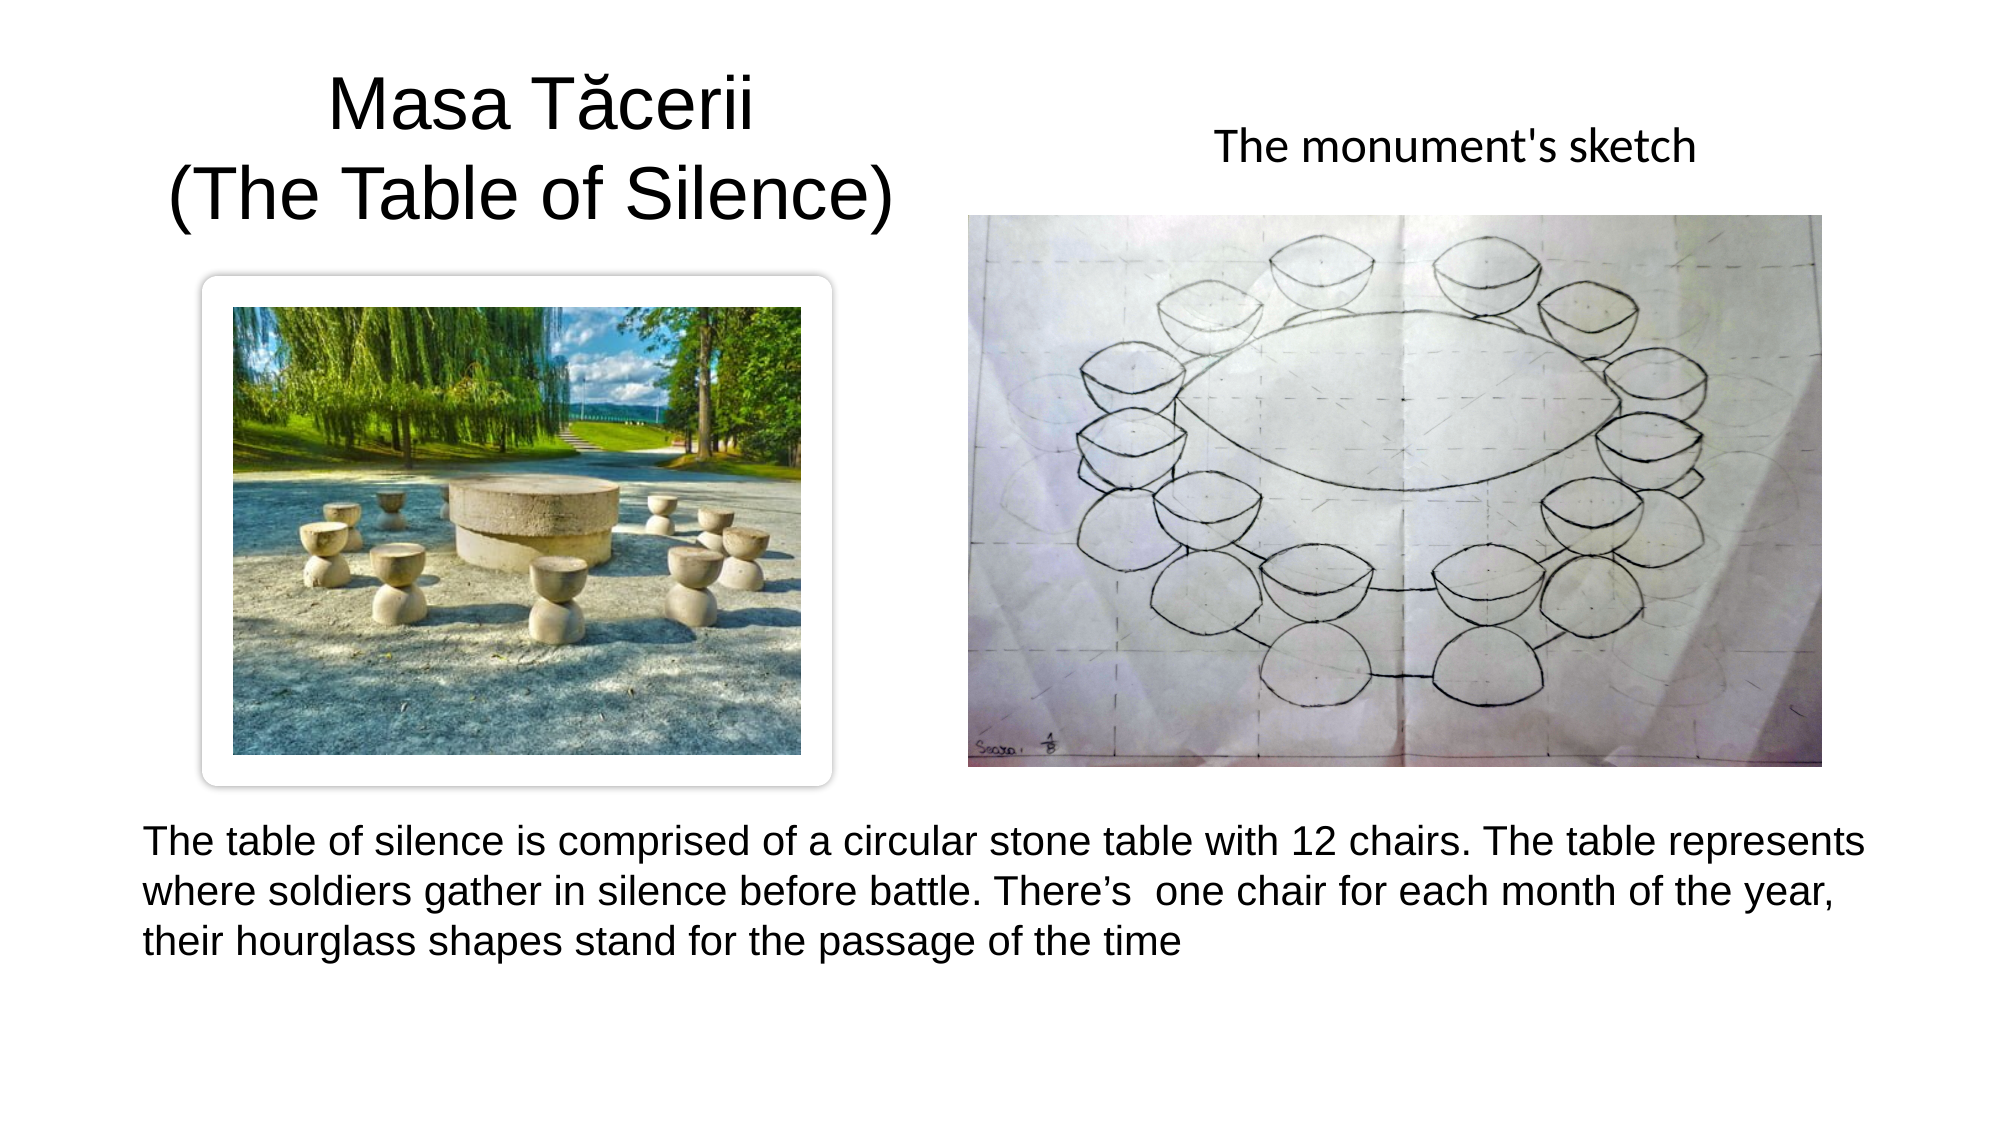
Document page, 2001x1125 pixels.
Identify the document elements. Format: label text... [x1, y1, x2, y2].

text_box The monument's sketch [1199, 104, 1713, 180]
text_box The table of silence is comprised of a circular stone table with 12 chairs. The table represents where soldiers gather in silence before battle. There’s one chair for each month of the year, their hourglass shapes stand for the passage of the time [127, 806, 1902, 971]
text_box Masa Tăcerii (The Table of Silence) [127, 47, 956, 242]
picture [233, 306, 801, 755]
picture [968, 215, 1822, 767]
